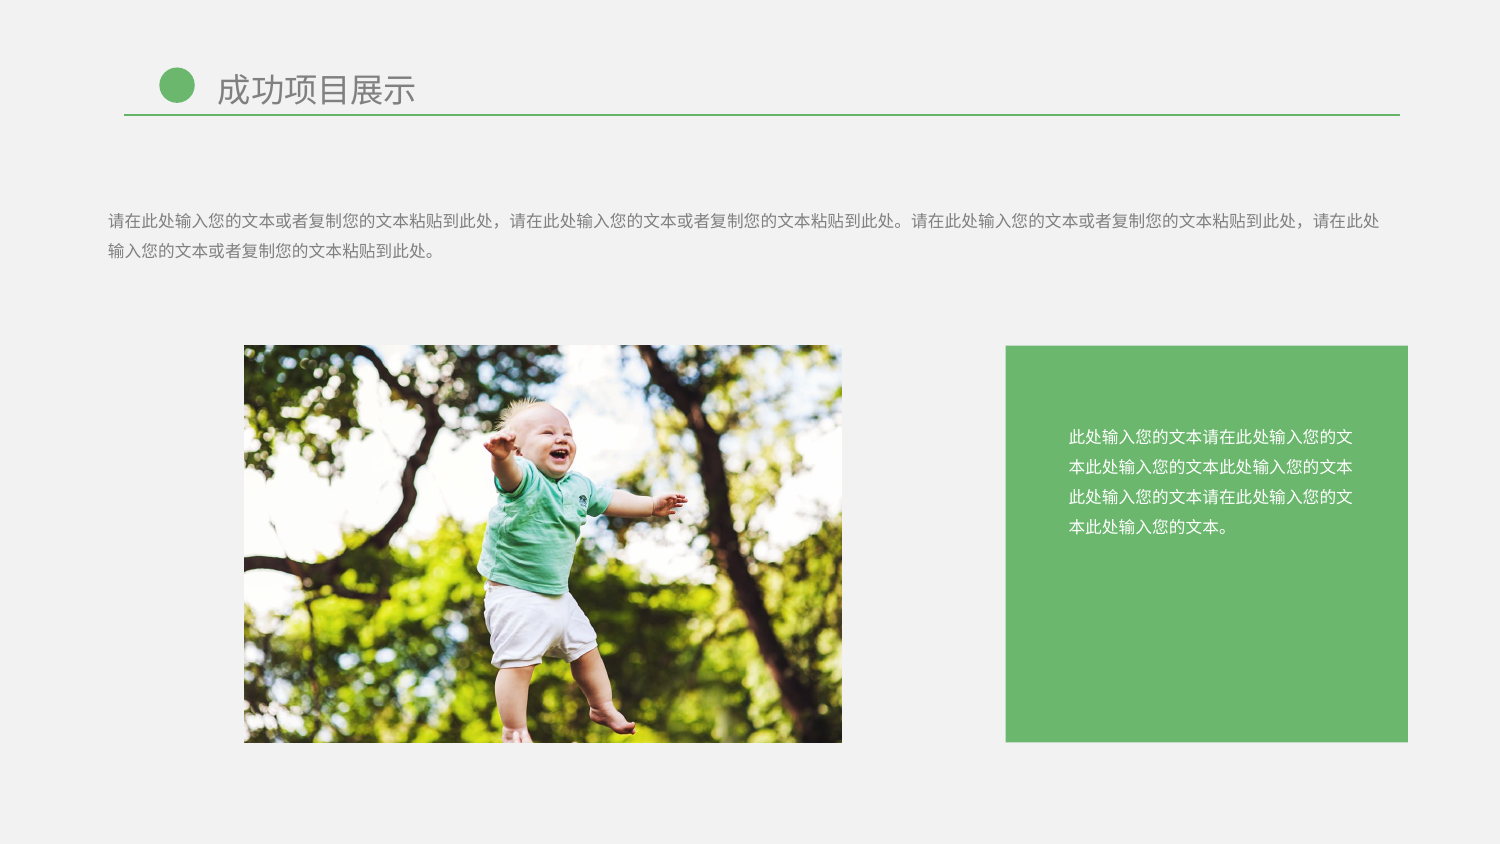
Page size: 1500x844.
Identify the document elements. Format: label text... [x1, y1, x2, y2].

picture [243, 345, 842, 743]
text_box 请在此处输入您的文本或者复制您的文本粘贴到此处，请在此处输入您的文本或者复制您的文本粘贴到此处。请在此处输入您的文本或者复制您的文本粘贴到此处，请在此处输入您的文本或者复制您的文本粘贴到此处。 [92, 192, 1408, 268]
text_box [1005, 345, 1408, 743]
text_box 此处输入您的文本请在此处输入您的文本此处输入您的文本此处输入您的文本此处输入您的文本请在此处输入您的文本此处输入您的文本。 [1053, 409, 1373, 694]
